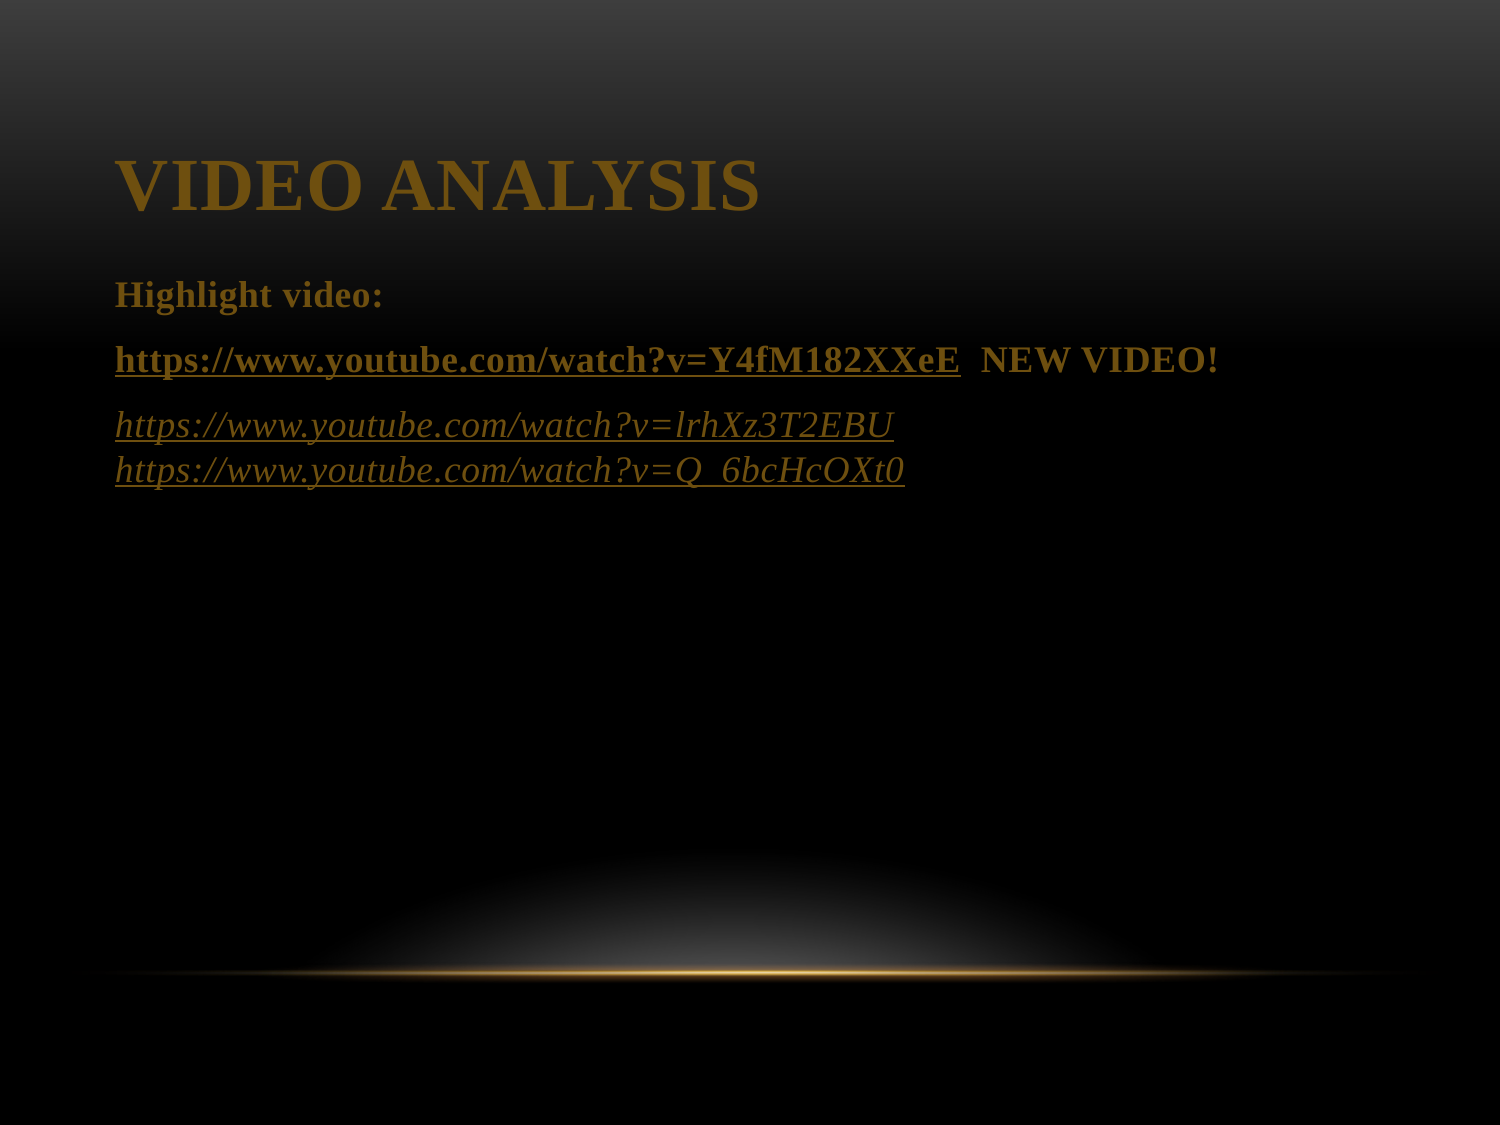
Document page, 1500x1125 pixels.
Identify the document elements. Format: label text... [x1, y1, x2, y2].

title Video Analysis [99, 45, 1400, 233]
picture [0, 0, 1500, 1125]
list Highlight video: https://www.youtube.com/watch?v=Y4fM182XXeE NEW VIDEO! https://www.youtube.com/watch?v=lrhXz3T2EBU https://www.youtube.com/watch?v=Q_6bcHcOXt0 [99, 262, 1400, 938]
